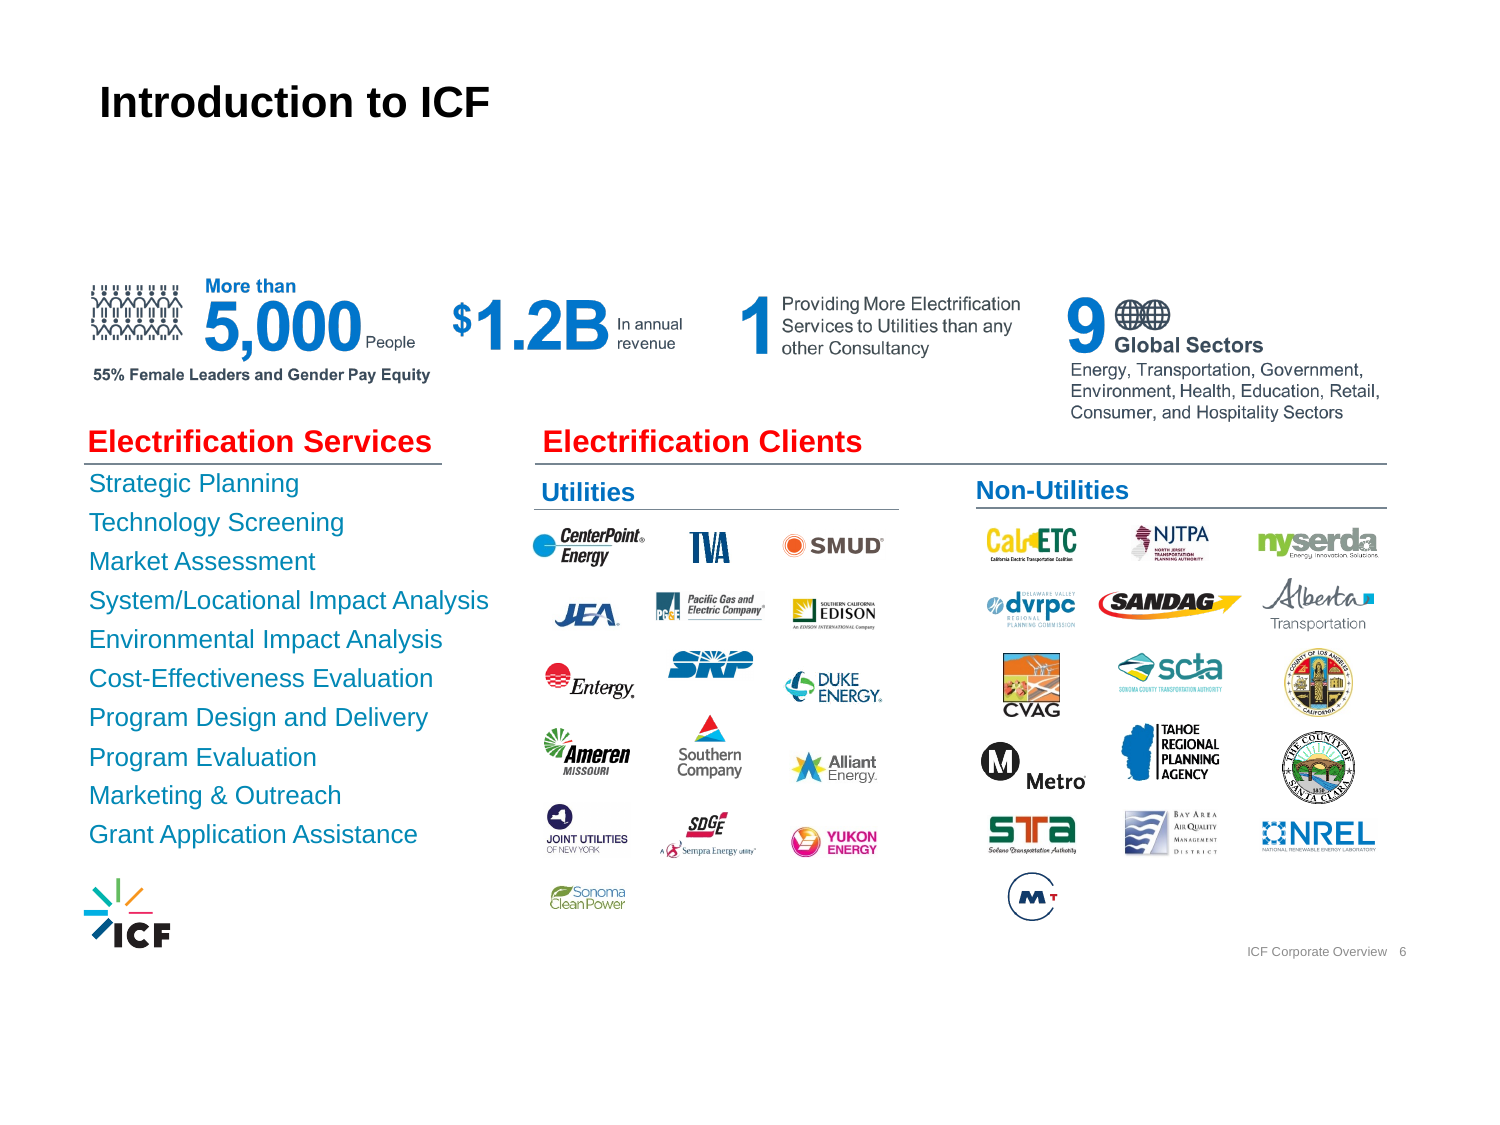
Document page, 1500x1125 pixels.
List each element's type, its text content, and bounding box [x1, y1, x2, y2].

picture [677, 708, 742, 784]
footer ICF Corporate Overview [605, 915, 1388, 959]
picture [1004, 869, 1060, 925]
picture [1131, 525, 1210, 561]
picture [975, 579, 1089, 638]
picture [687, 532, 732, 563]
title Introduction to ICF [84, 65, 1398, 252]
picture [83, 252, 1465, 433]
picture [666, 649, 754, 681]
text_box Strategic Planning Technology Screening Market Assessment System/Locational Impact Analysis Environmental Impact Analysis Cost-Effectiveness Evaluation Program Design and Delivery Program Evaluation Marketing & Outreach Grant Application Assistance [88, 474, 490, 850]
picture [1284, 647, 1353, 717]
picture [1098, 588, 1242, 622]
picture [659, 811, 760, 859]
picture [781, 528, 886, 560]
text_box Utilities [541, 474, 636, 508]
text_box Utilities [541, 518, 636, 523]
picture [1282, 731, 1355, 804]
picture [528, 524, 647, 570]
picture [790, 593, 878, 631]
picture [1122, 809, 1218, 859]
text_box 6 [1388, 922, 1407, 959]
picture [1003, 653, 1061, 718]
picture [986, 523, 1078, 564]
picture [550, 885, 625, 909]
picture [654, 591, 765, 621]
picture [986, 815, 1077, 854]
text_box Non-Utilities [975, 515, 1070, 568]
picture [1259, 574, 1378, 634]
picture [969, 733, 1095, 800]
picture [1115, 649, 1225, 695]
picture [517, 660, 657, 701]
picture [782, 664, 885, 708]
picture [1258, 525, 1379, 561]
text_box Electrification Clients [542, 421, 741, 457]
text_box Non-Utilities [975, 473, 1070, 507]
picture [789, 742, 878, 793]
picture [58, 853, 195, 973]
picture [789, 826, 878, 858]
picture [1259, 818, 1378, 853]
picture [1114, 722, 1226, 782]
text_box Electrification Services [87, 421, 307, 457]
picture [544, 728, 631, 776]
picture [543, 802, 632, 858]
picture [552, 597, 622, 634]
